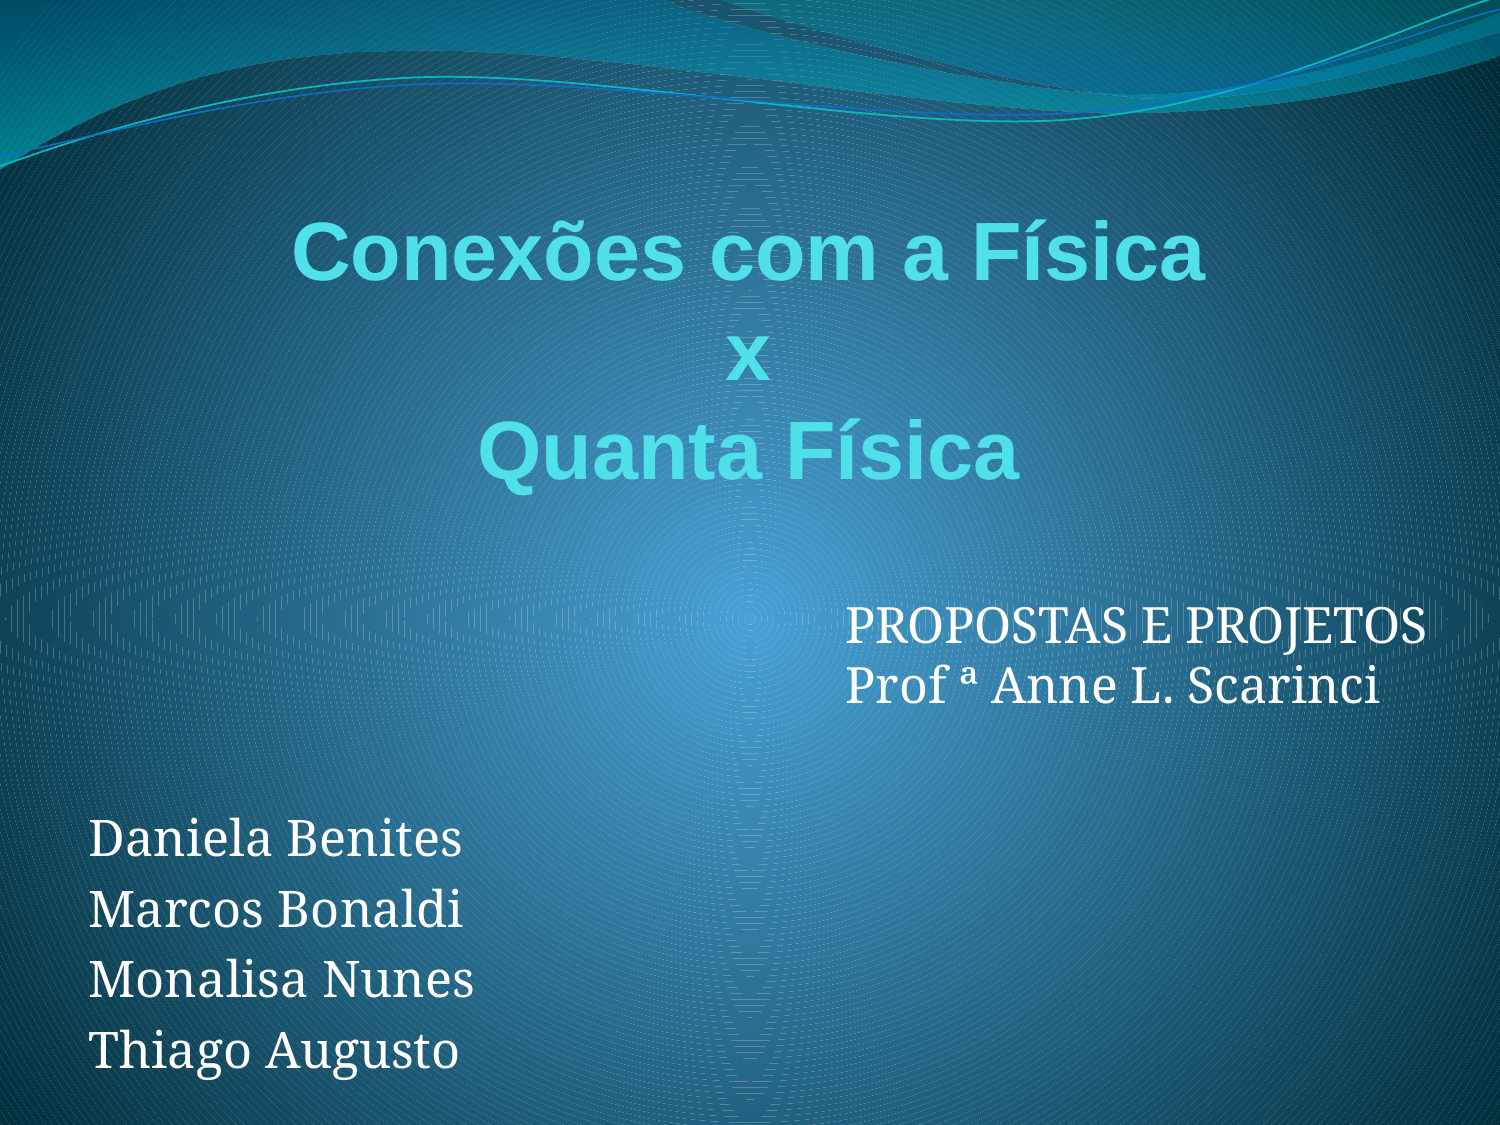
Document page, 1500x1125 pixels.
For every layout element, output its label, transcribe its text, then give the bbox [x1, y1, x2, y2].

title Conexões com a Física x Quanta Física [41, 196, 1459, 497]
text_box PROPOSTAS E PROJETOS Prof ª Anne L. Scarinci [830, 586, 1443, 721]
subtitle Daniela Benites Marcos Bonaldi Monalisa Nunes Thiago Augusto [88, 798, 1377, 1087]
